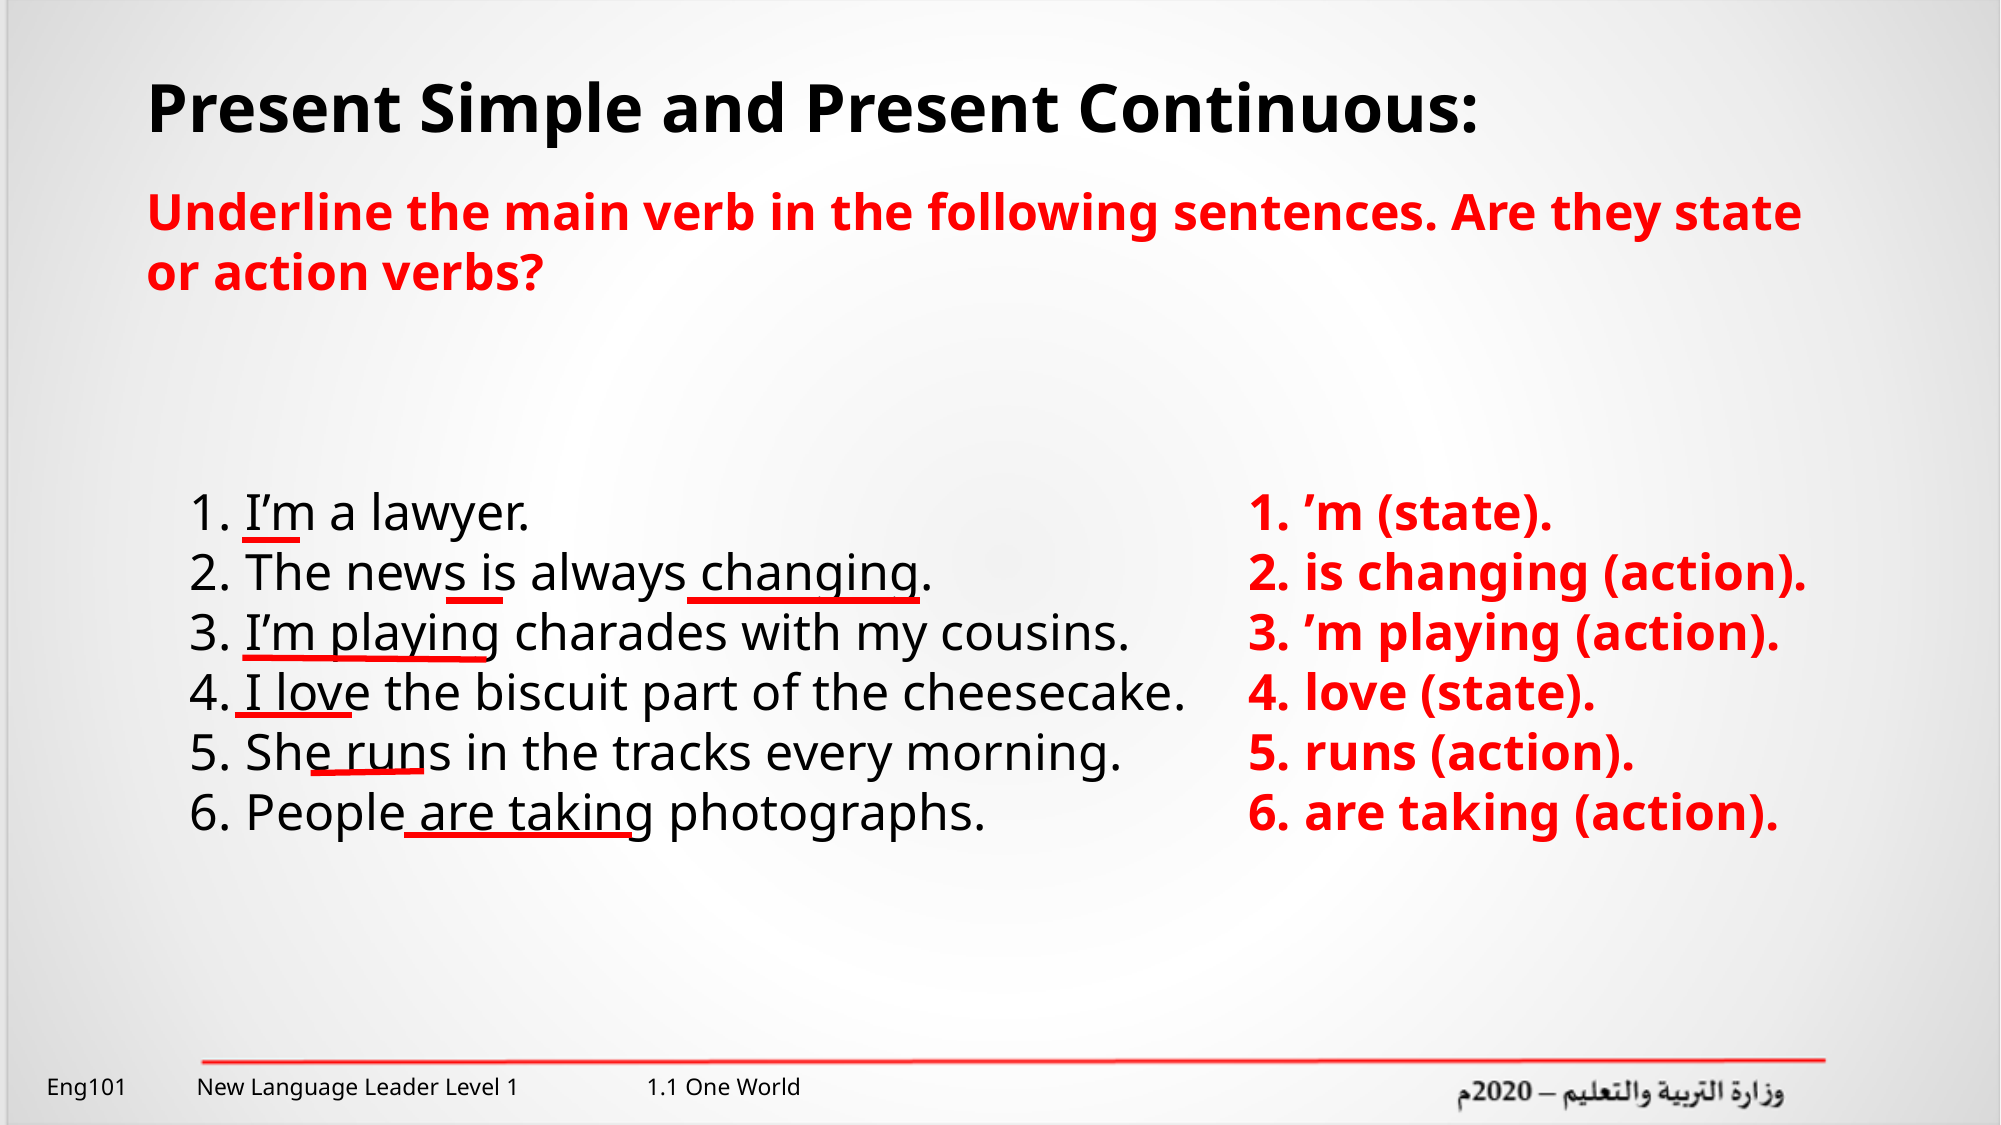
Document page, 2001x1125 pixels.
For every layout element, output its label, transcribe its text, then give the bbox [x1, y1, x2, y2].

text_box Underline the main verb in the following sentences. Are they state or action verbs? [131, 173, 1835, 308]
text_box Eng101 New Language Leader Level 1 1.1 One World [31, 1064, 817, 1107]
text_box Present Simple and Present Continuous: [131, 69, 1802, 143]
text_box ’m (state). is changing (action). ’m playing (action). love (state). runs (action). are taking (action). [1233, 472, 1824, 848]
text_box I’m a lawyer. The news is always changing. I’m playing charades with my cousins. I love the biscuit part of the cheesecake. She runs in the tracks every morning. People are taking photographs. [174, 472, 1203, 848]
picture [0, 0, 2001, 1125]
